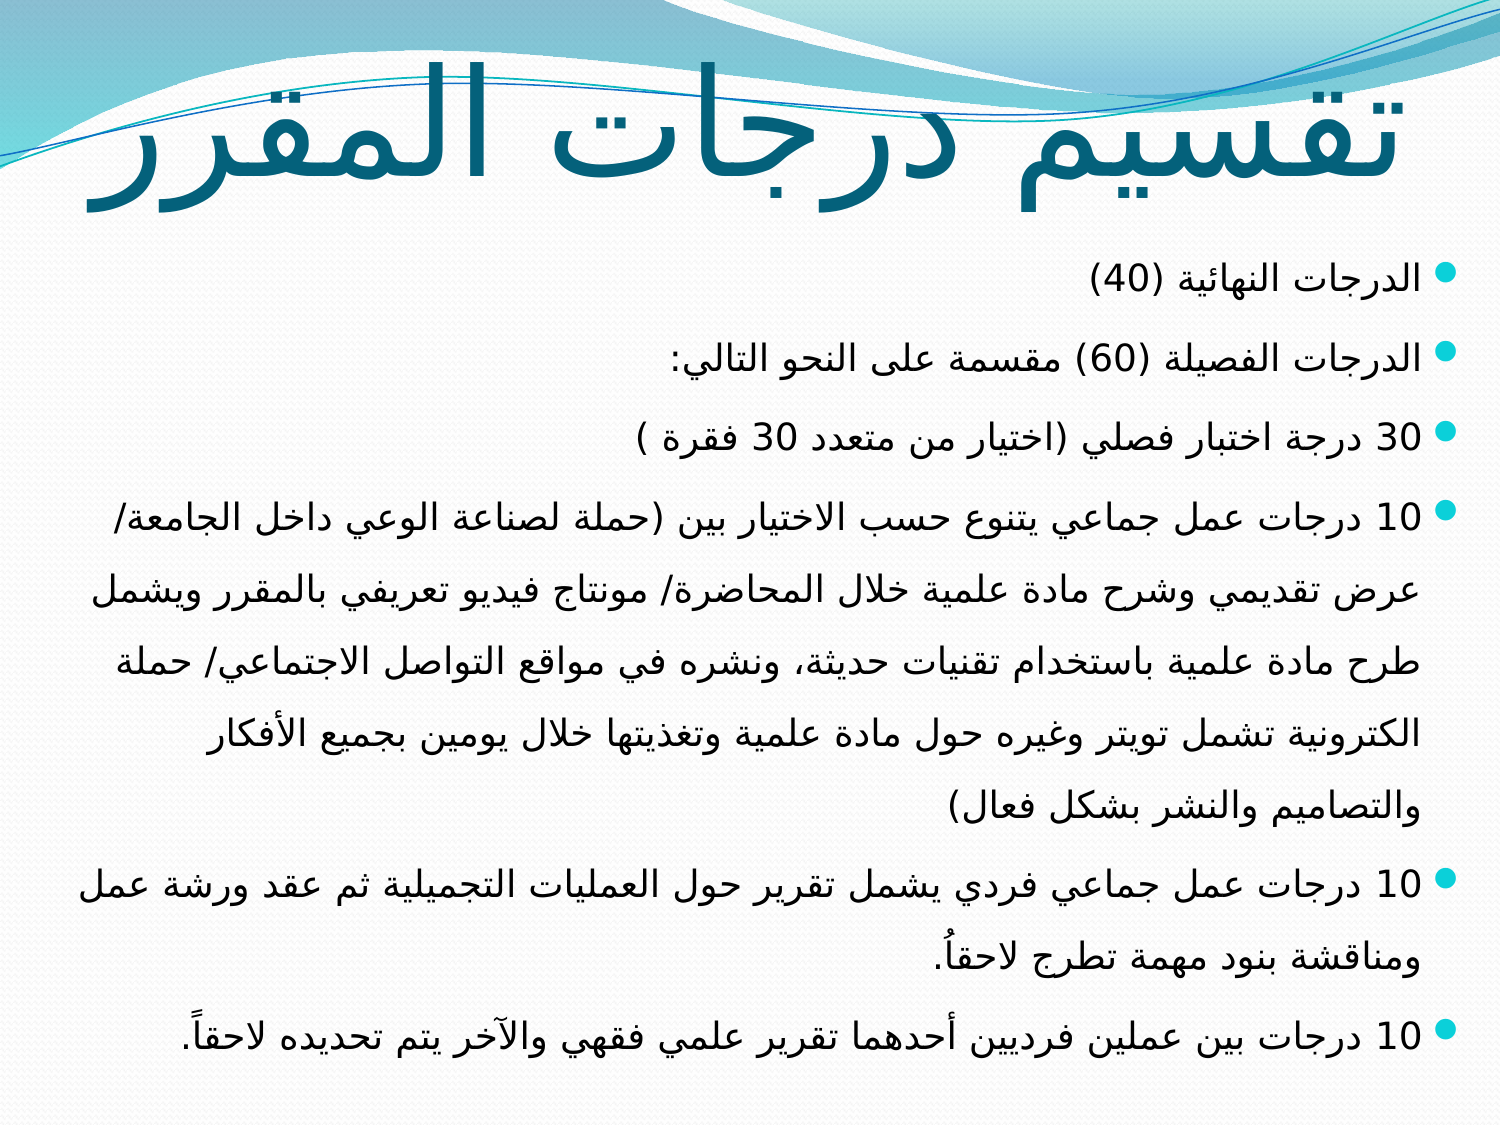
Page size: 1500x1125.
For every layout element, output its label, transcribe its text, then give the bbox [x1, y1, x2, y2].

title تقسيم درجات المقرر [76, 19, 1427, 207]
list الدرجات النهائية (40) الدرجات الفصيلة (60) مقسمة على النحو التالي: 30 درجة اختبار فصلي (اختيار من متعدد 30 فقرة ) 10 درجات عمل جماعي يتنوع حسب الاختيار بين (حملة لصناعة الوعي داخل الجامعة/ عرض تقديمي وشرح مادة علمية خلال المحاضرة/ مونتاج فيديو تعريفي بالمقرر ويشمل طرح مادة علمية باستخدام تقنيات حديثة، ونشره في مواقع التواصل الاجتماعي/ حملة الكترونية تشمل تويتر وغيره حول مادة علمية وتغذيتها خلال يومين بجميع الأفكار والتصاميم والنشر بشكل فعال) 10 درجات عمل جماعي فردي يشمل تقرير حول العمليات التجميلية ثم عقد ورشة عمل ومناقشة بنود مهمة تطرج لاحقاُ. 10 درجات بين عملين فرديين أحدهما تقرير علمي فقهي والآخر يتم تحديده لاحقاً. [29, 219, 1483, 1038]
